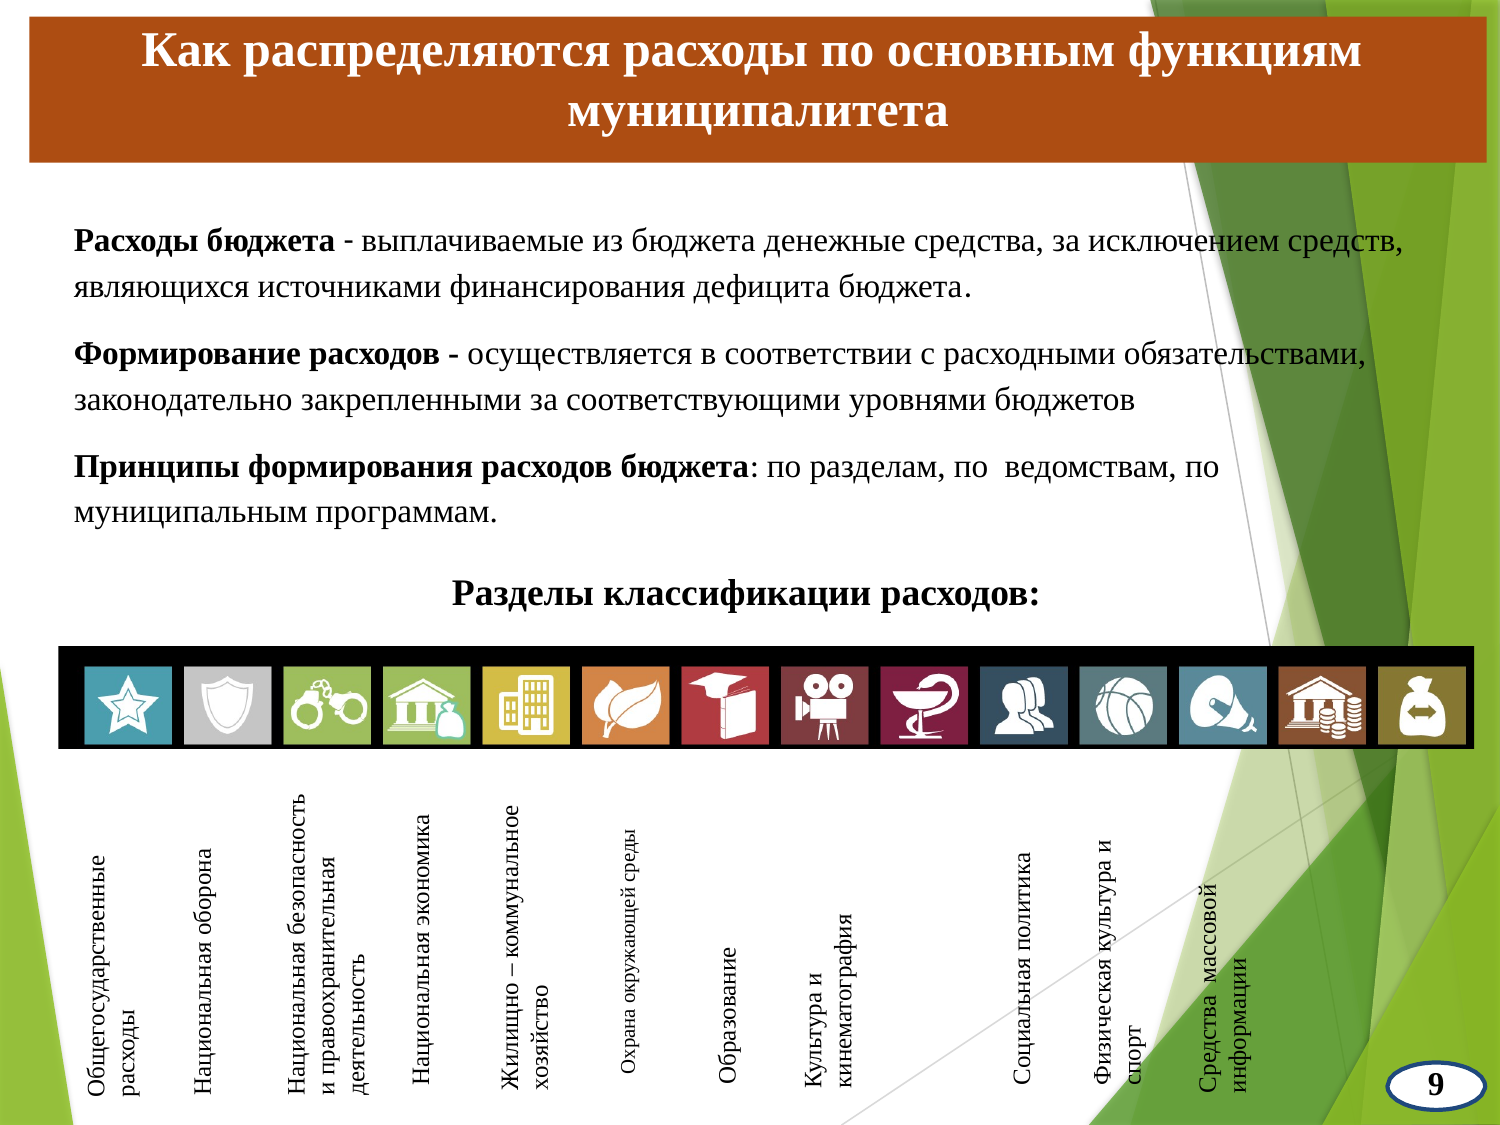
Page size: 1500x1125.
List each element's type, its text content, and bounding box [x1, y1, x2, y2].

text_box Физическая культура и спорт [1085, 831, 1147, 1088]
text_box 9 [1387, 1062, 1486, 1110]
text_box Национальная экономика [404, 799, 435, 1088]
text_box Образование [710, 945, 741, 1087]
text_box Жилищно – коммунальное хозяйство [493, 773, 554, 1093]
text_box [58, 646, 1475, 749]
text_box Как распределяются расходы по основным функциям муниципалитета [29, 16, 1487, 163]
text_box Социальная политика [1005, 851, 1036, 1088]
text_box Расходы бюджета - выплачиваемые из бюджета денежные средства, за исключением средств, являющихся источниками финансирования дефицита бюджета. Формирование расходов - осуществляется в соответствии с расходными обязательствами, законодательно закрепленными за соответствующими уровнями бюджетов Принципы формирования расходов бюджета: по разделам, по ведомствам, по муниципальным программам. [59, 205, 1475, 537]
text_box Средства массовой информации [1190, 799, 1252, 1096]
text_box Общегосударственные расходы [79, 854, 140, 1100]
text_box Культура и кинематография [796, 853, 857, 1091]
text_box Национальная оборона Национальная безопасность и правоохранительная деятельность [185, 773, 371, 1098]
text_box Разделы классификации расходов: [433, 554, 1060, 621]
text_box Охрана окружающей среды [606, 812, 647, 1092]
